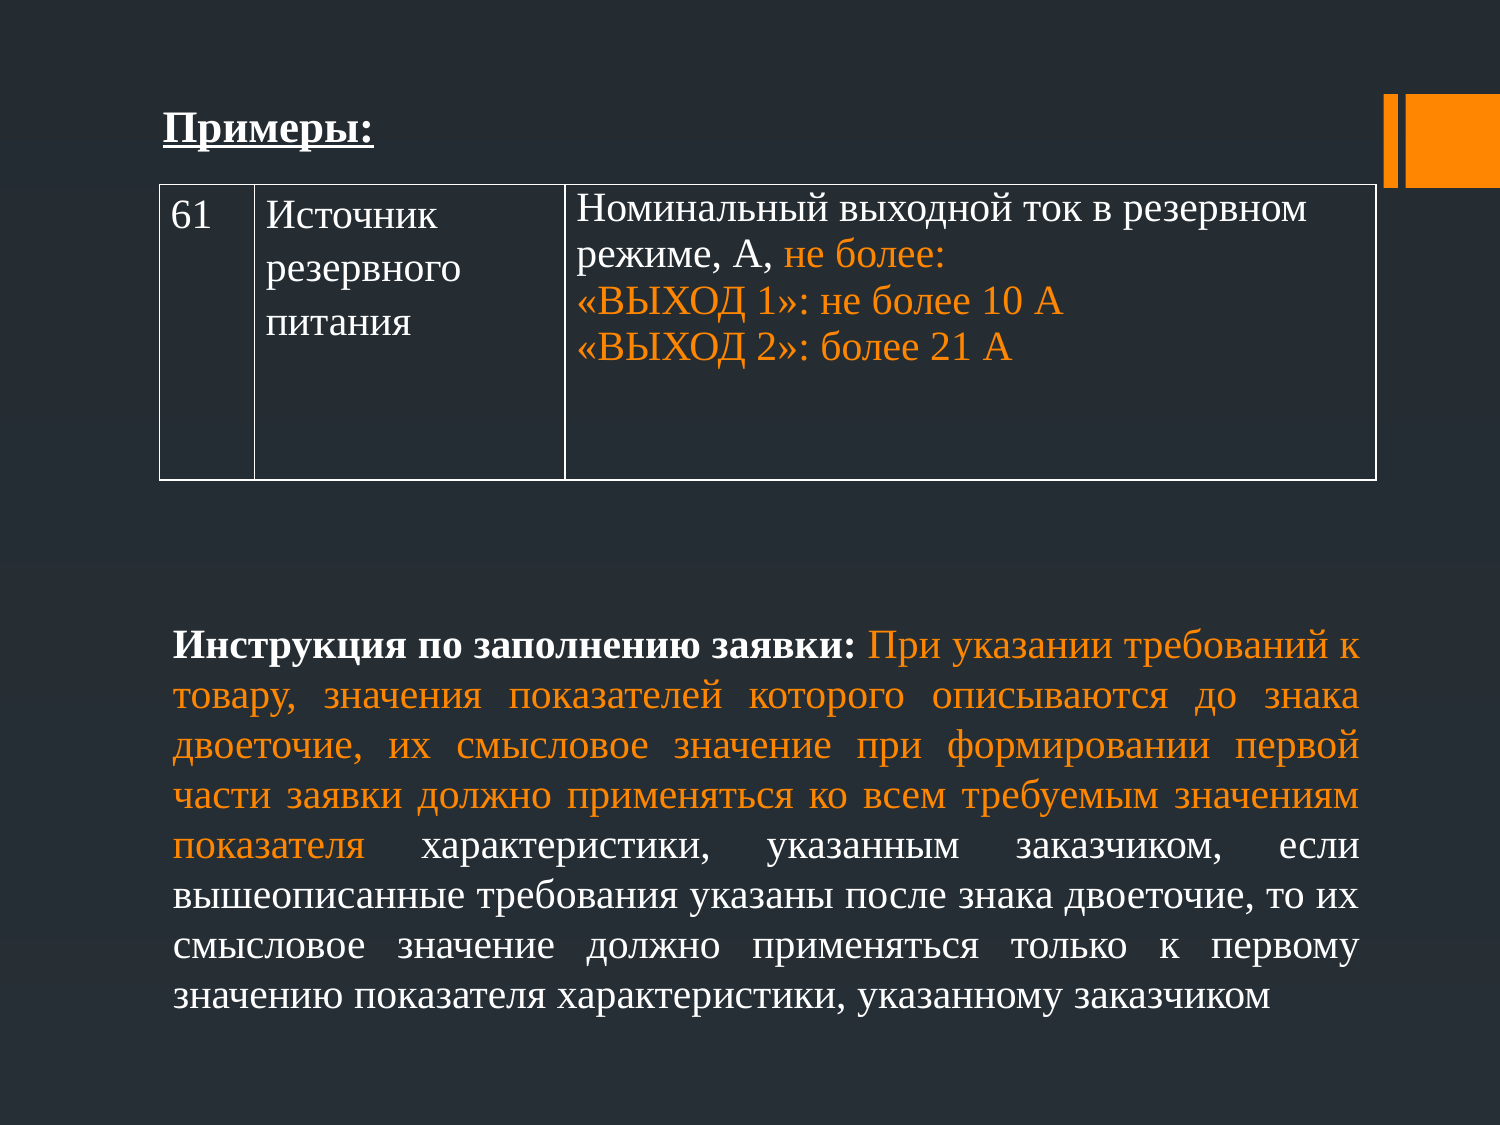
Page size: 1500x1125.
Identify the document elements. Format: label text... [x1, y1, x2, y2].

table_header Источник резервного питания [255, 185, 564, 479]
table_header 61 [160, 185, 254, 479]
text_box Инструкция по заполнению заявки: При указании требований к товару, значения показателей которого описываются до знака двоеточие, их смысловое значение при формировании первой части заявки должно применяться ко всем требуемым значениям показателя характеристики, указанным заказчиком, если вышеописанные требования указаны после знака двоеточие, то их смысловое значение должно применяться только к первому значению показателя характеристики, указанному заказчиком [158, 609, 1375, 1025]
table_header Номинальный выходной ток в резервном режиме, А, не более: «ВЫХОД 1»: не более 10 А «ВЫХОД 2»: более 21 А [566, 185, 1375, 479]
title Примеры: [147, 90, 1339, 160]
